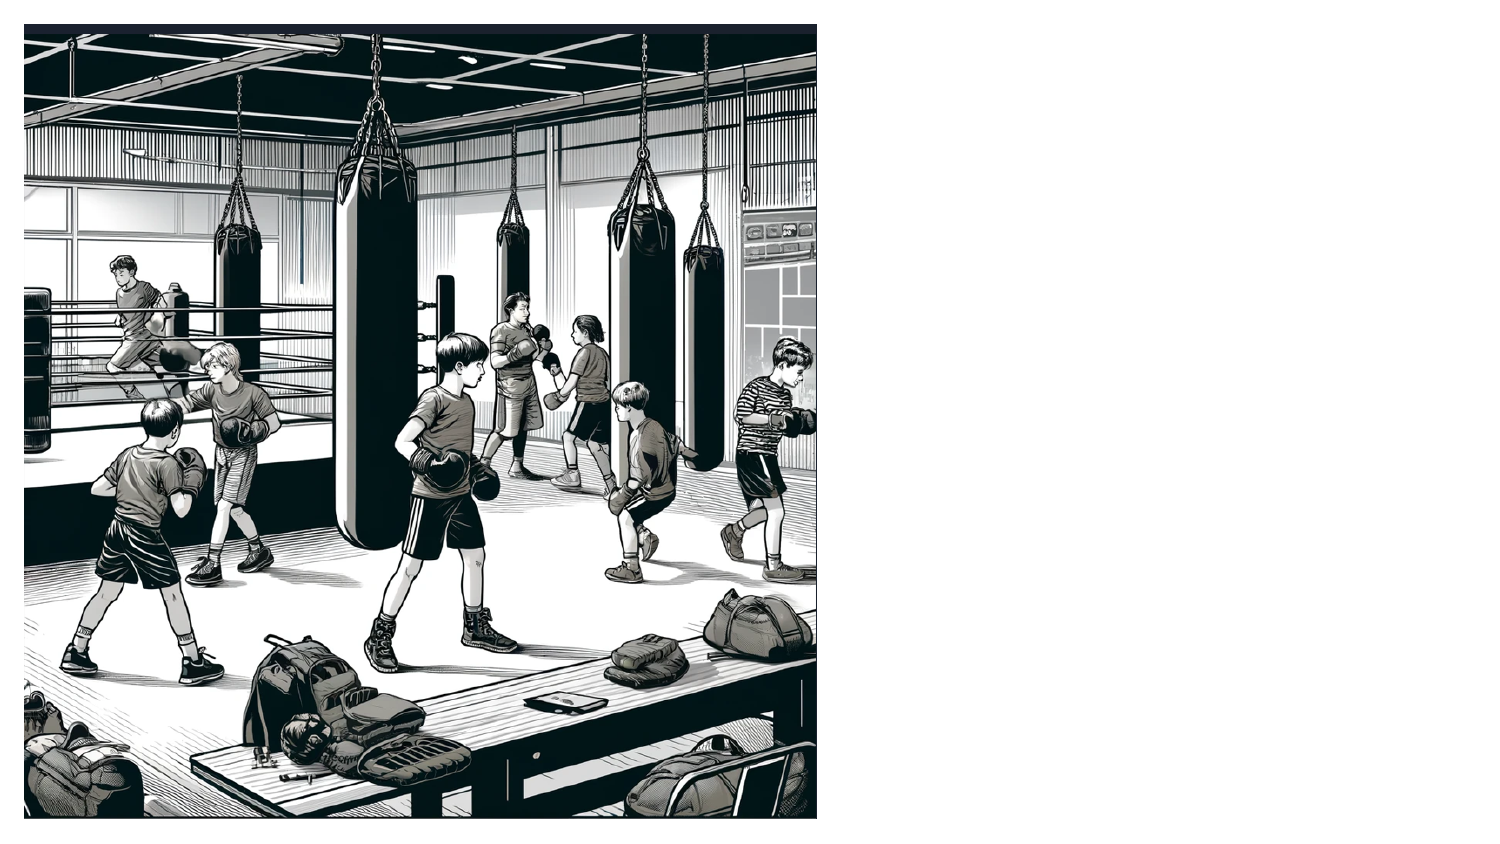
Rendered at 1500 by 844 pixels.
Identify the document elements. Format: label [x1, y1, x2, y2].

picture [24, 24, 817, 819]
